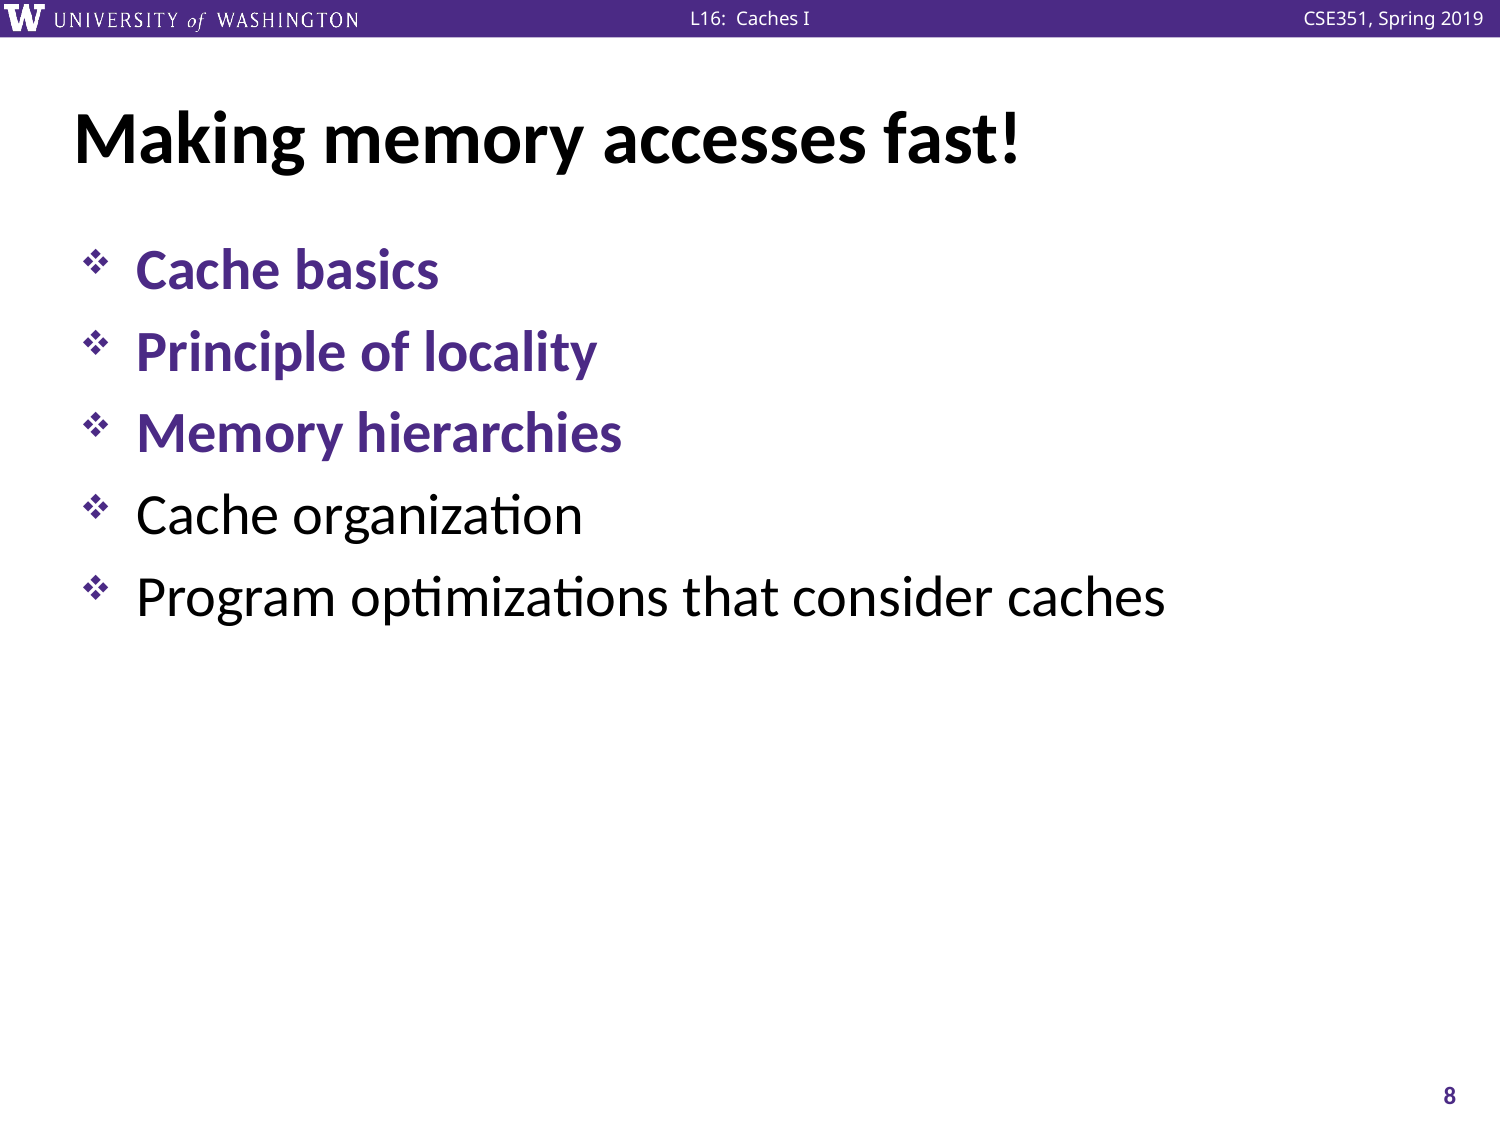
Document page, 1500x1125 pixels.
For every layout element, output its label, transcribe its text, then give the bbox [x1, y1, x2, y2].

list Cache basics Principle of locality Memory hierarchies Cache organization Program optimizations that consider caches [64, 223, 1438, 1040]
picture [4, 4, 358, 32]
title Making memory accesses fast! [58, 71, 1438, 197]
slide_number 8 [1400, 1065, 1500, 1125]
